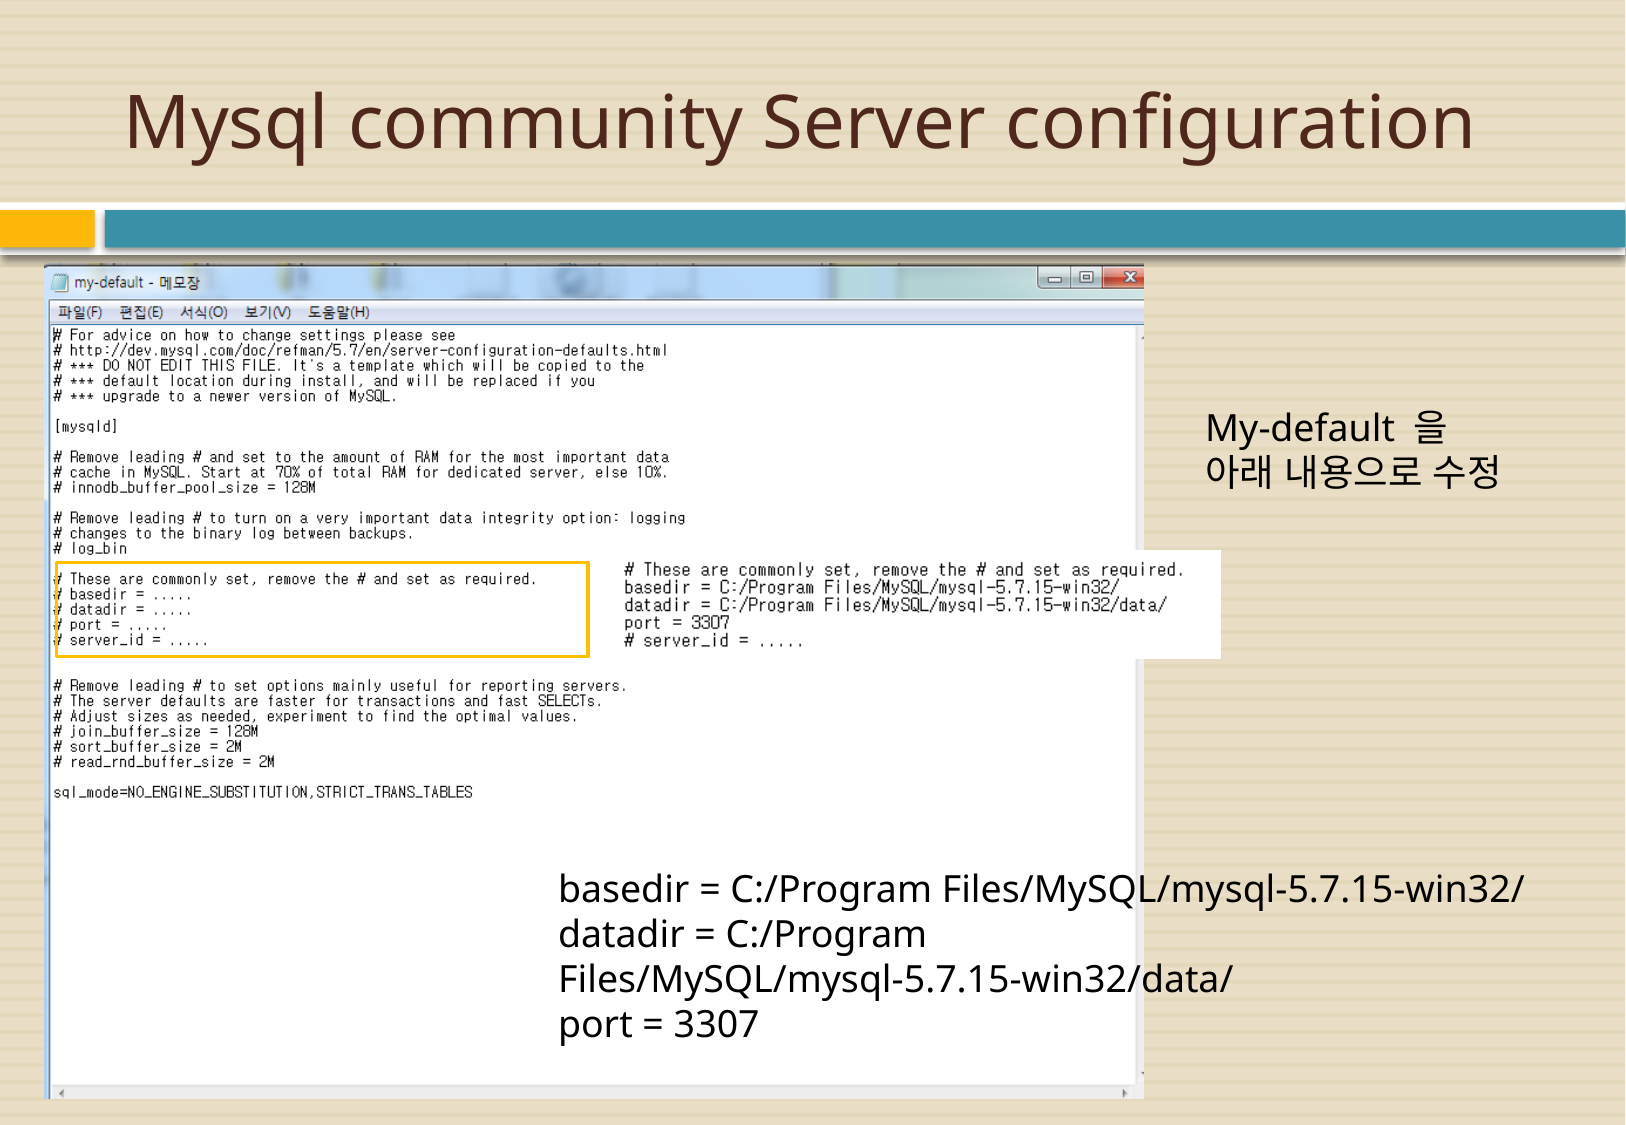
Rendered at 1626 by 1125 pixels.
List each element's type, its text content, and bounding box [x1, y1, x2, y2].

title Mysql community Server configuration [108, 37, 1558, 200]
picture [44, 262, 1222, 1099]
text_box basedir = C:/Program Files/MySQL/mysql-5.7.15-win32/ datadir = C:/Program Files/MySQL/mysql-5.7.15-win32/data/ port = 3307 [1149, 857, 1561, 1053]
text_box My-default 을 아래 내용으로 수정 [1190, 397, 1534, 502]
